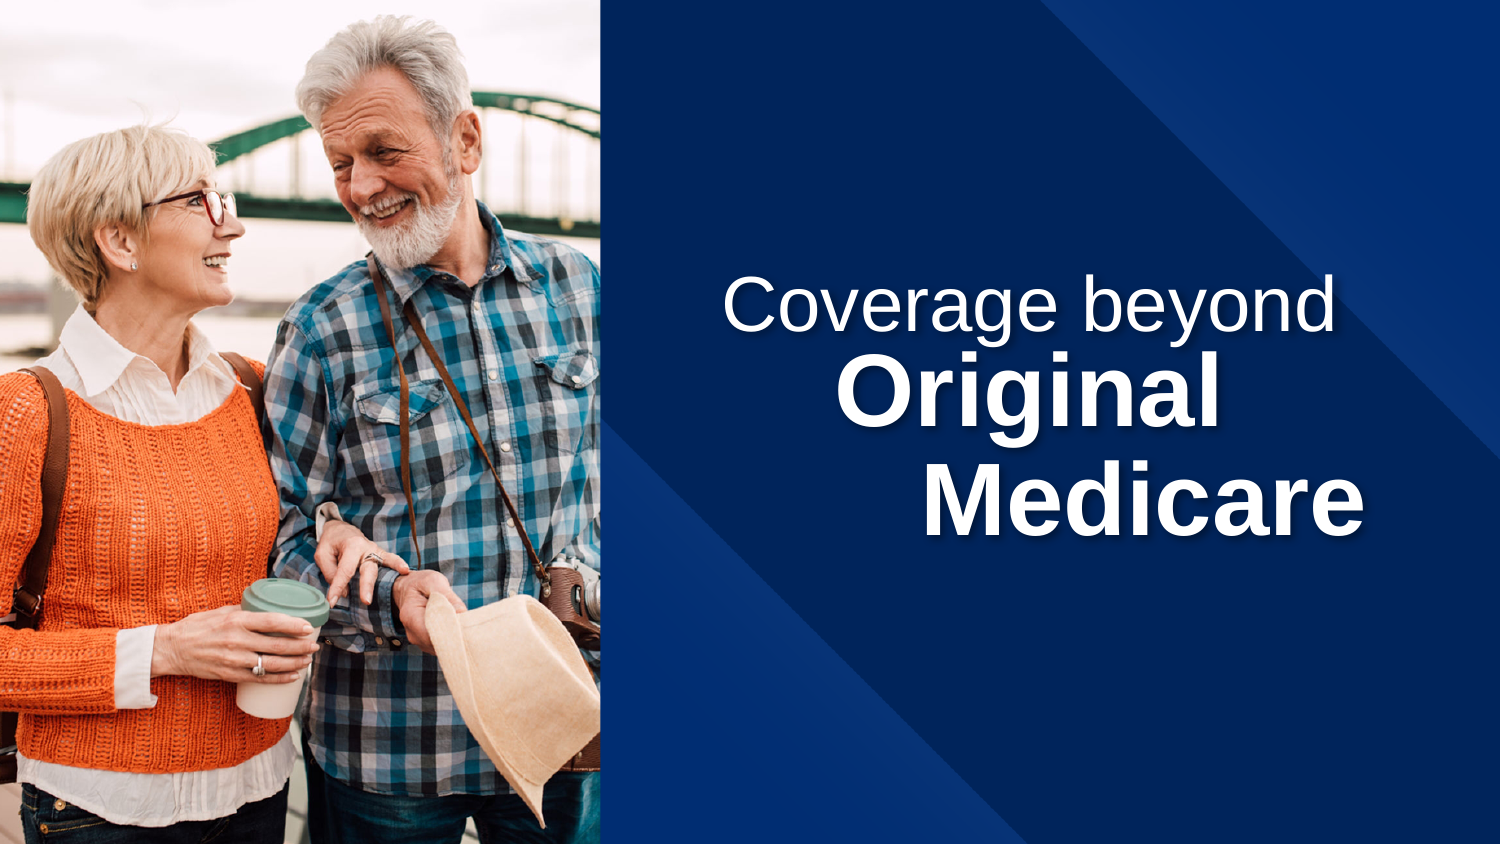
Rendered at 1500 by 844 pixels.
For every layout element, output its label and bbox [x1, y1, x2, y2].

text_box [0, 0, 600, 844]
text_box [600, 0, 1500, 844]
